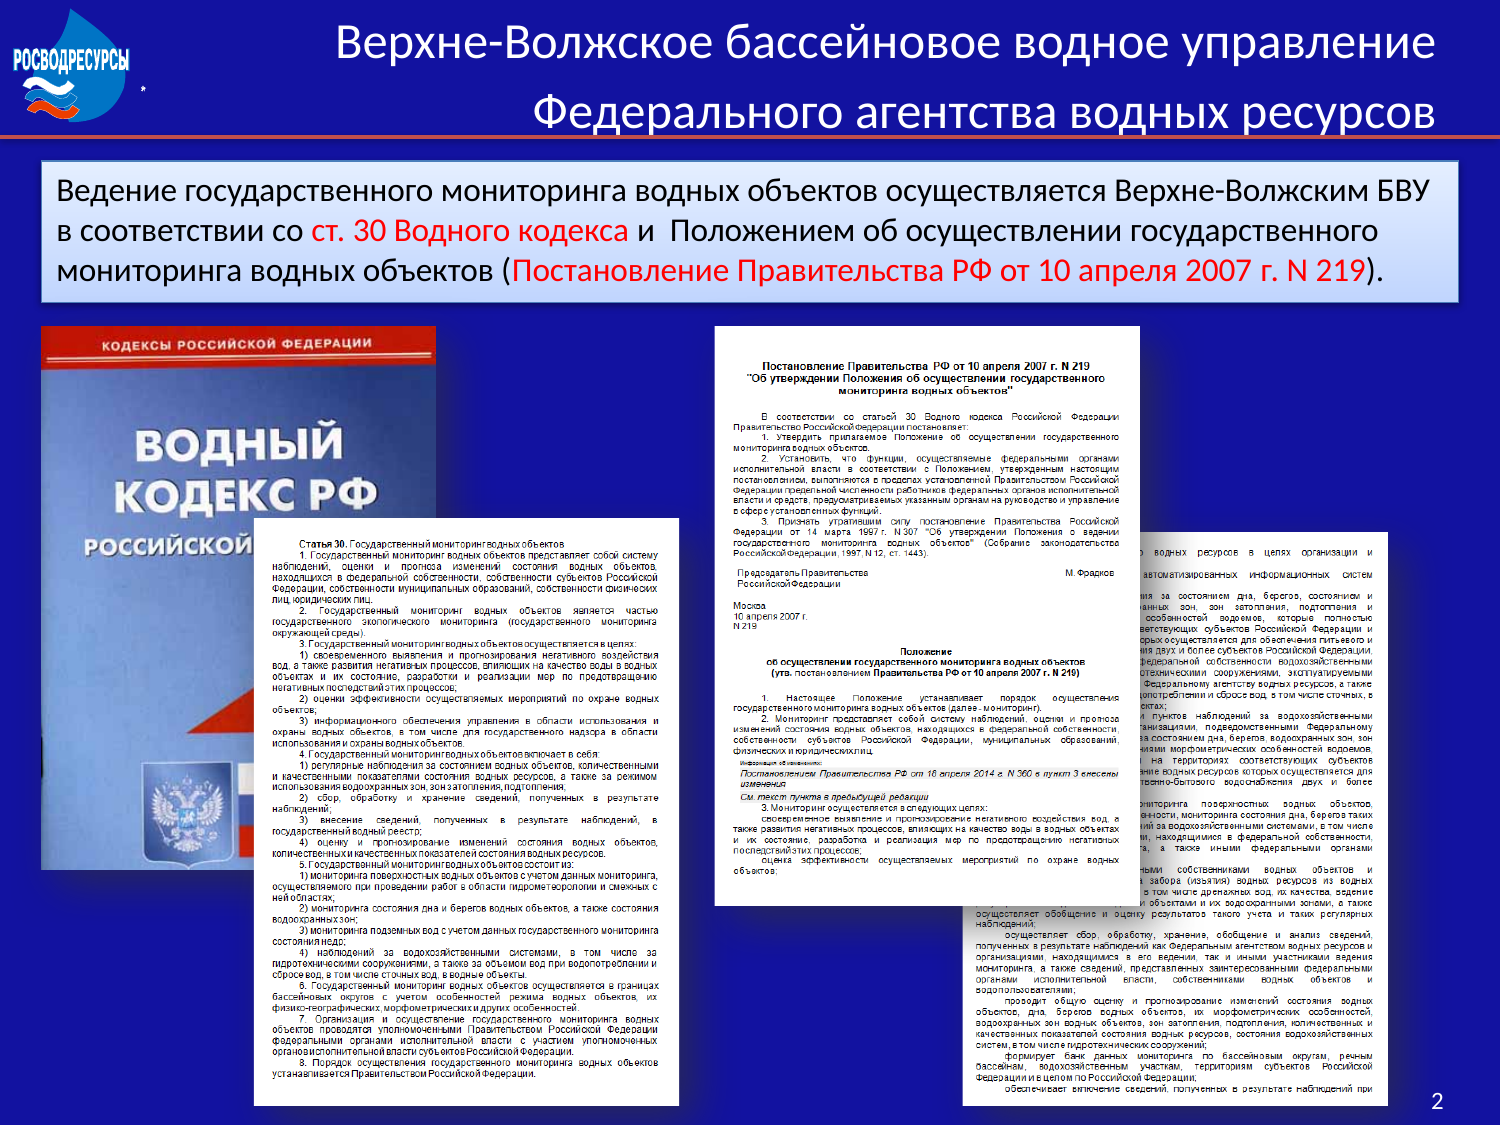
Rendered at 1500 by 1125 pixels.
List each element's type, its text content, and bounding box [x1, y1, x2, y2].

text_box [0, 0, 1500, 151]
list Ведение государственного мониторинга водных объектов осуществляется Верхне-Волжским БВУ в соответствии со ст. 30 Водного кодекса и Положением об осуществлении государственного мониторинга водных объектов (Постановление Правительства РФ от 10 апреля 2007 г. N 219). [41, 160, 1459, 303]
slide_number 2 [1108, 1069, 1459, 1125]
picture [714, 326, 1389, 1107]
picture [41, 326, 680, 1107]
